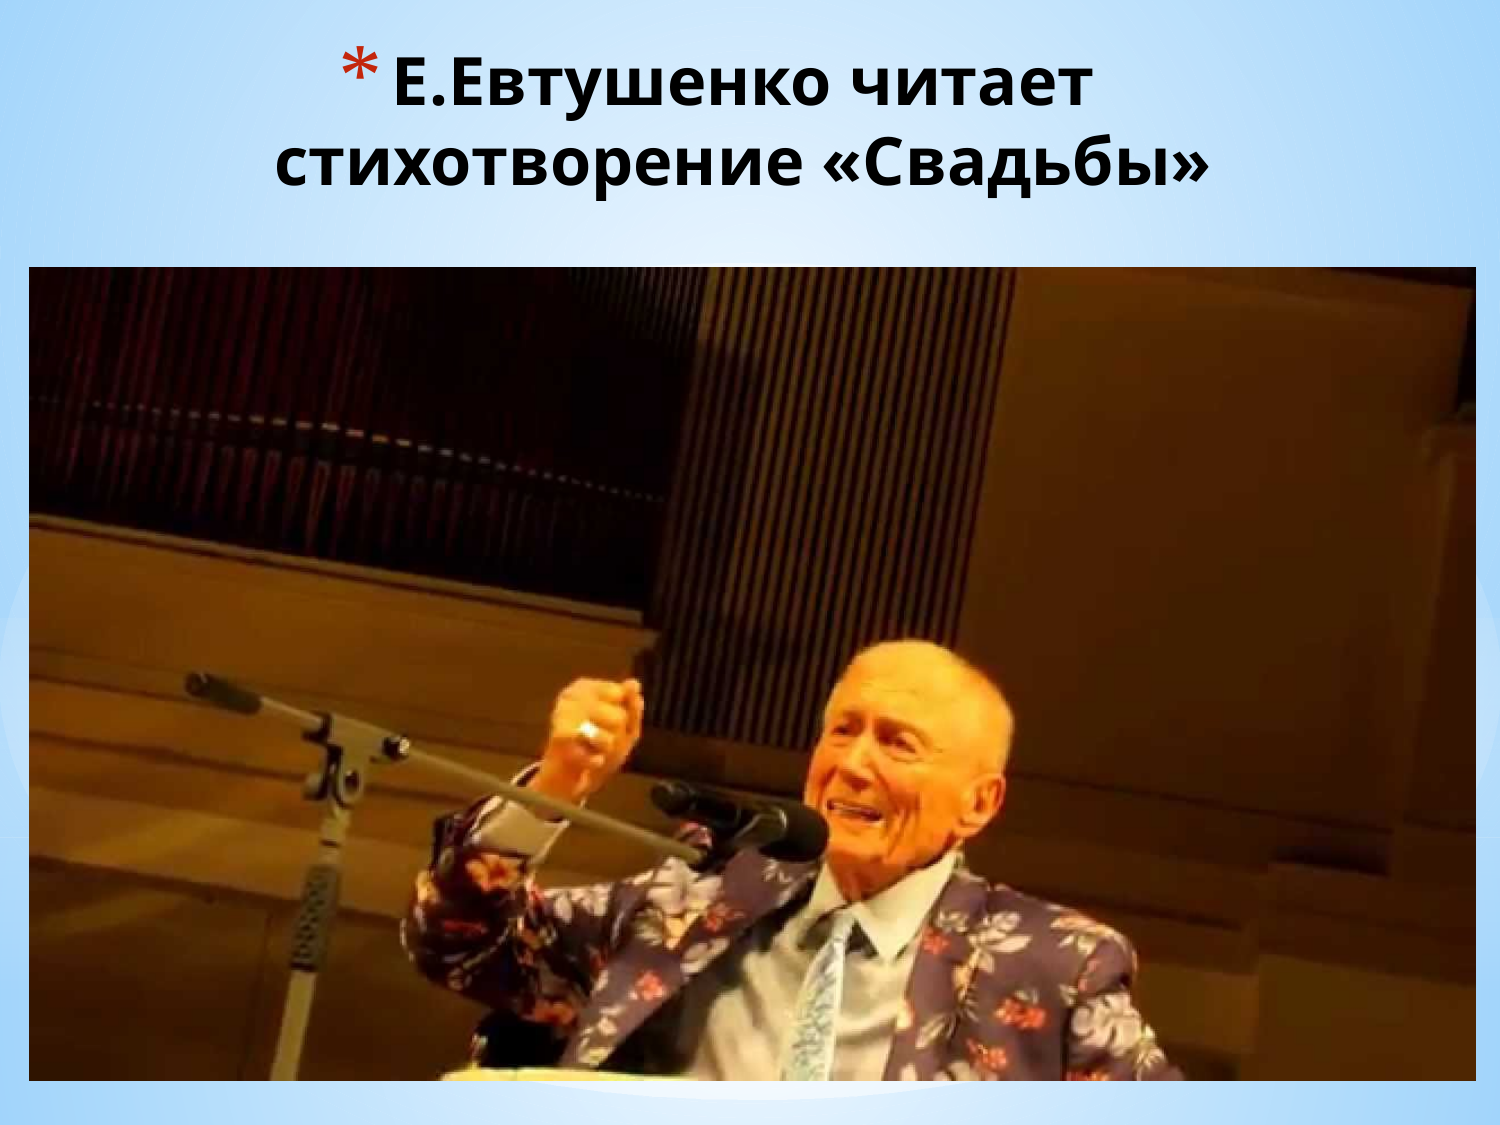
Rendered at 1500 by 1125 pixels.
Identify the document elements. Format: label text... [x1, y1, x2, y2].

title Е.Евтушенко читает стихотворение «Свадьбы» [183, 30, 1252, 219]
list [29, 266, 1477, 1081]
